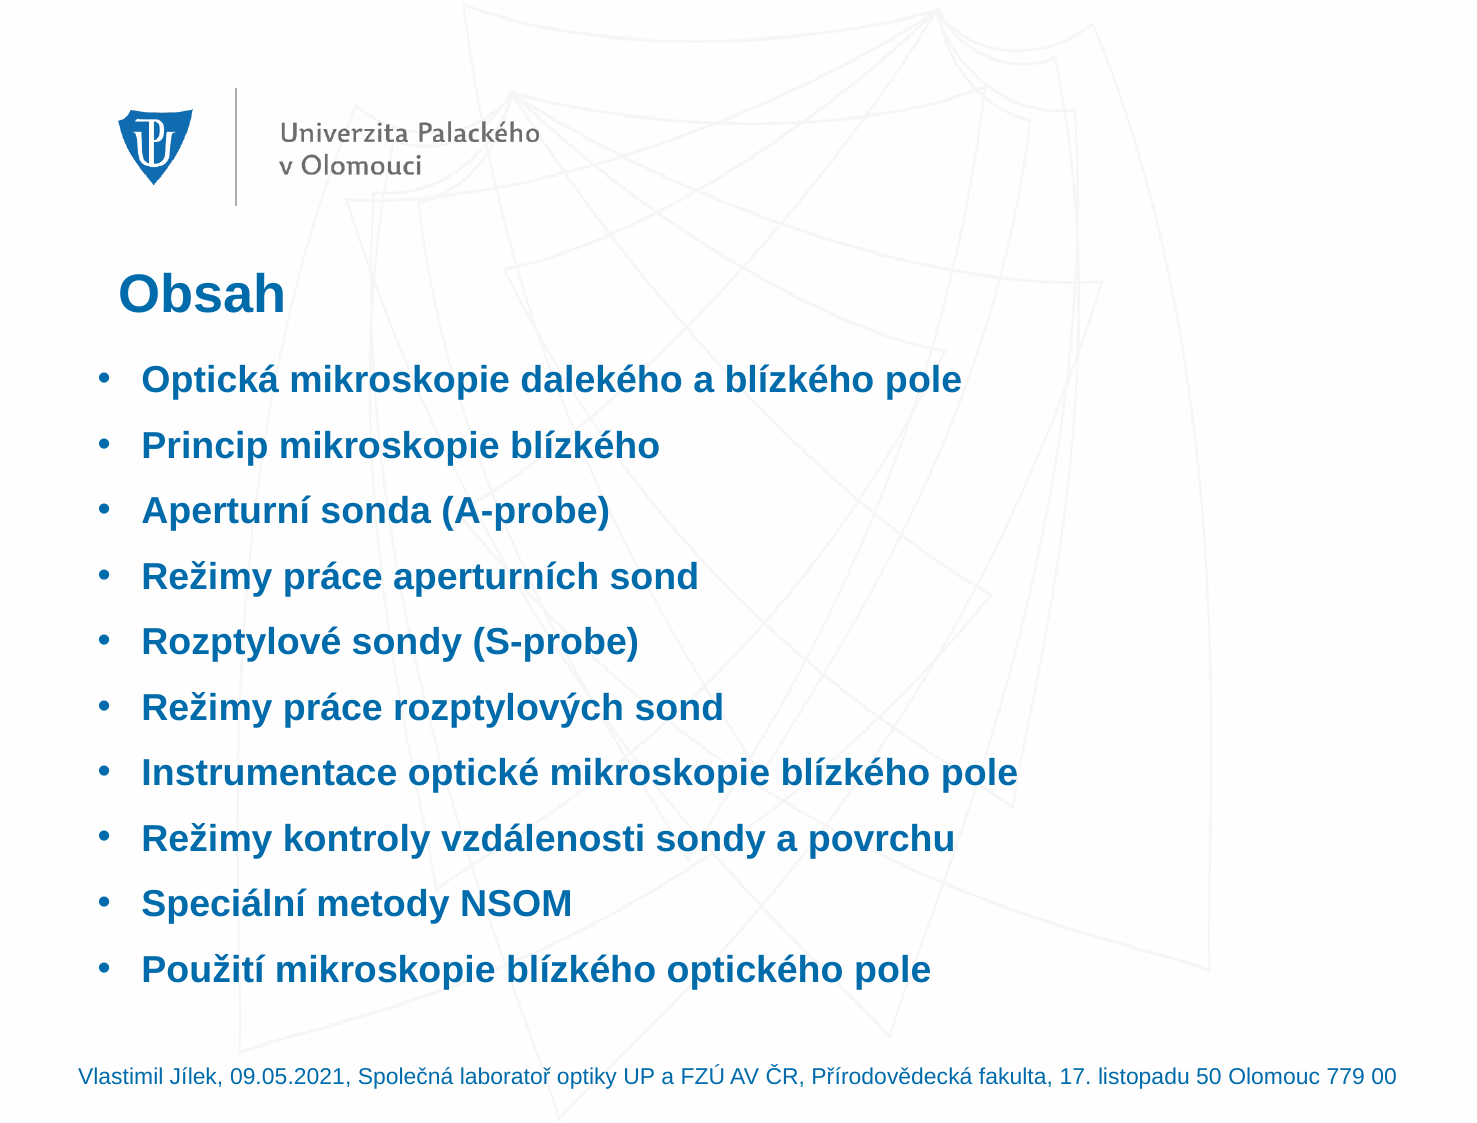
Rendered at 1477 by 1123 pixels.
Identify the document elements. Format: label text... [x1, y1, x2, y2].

footer Vlastimil Jílek, 09.05.2021, Společná laboratoř optiky UP a FZÚ AV ČR, Přírodovědecká fakulta, 17. listopadu 50 Olomouc 779 00 [74, 1023, 1402, 1089]
title Obsah [118, 265, 1359, 355]
picture [118, 88, 539, 206]
list Optická mikroskopie dalekého a blízkého pole Princip mikroskopie blízkého Aperturní sonda (A-probe) Režimy práce aperturních sond Rozptylové sondy (S-probe) Režimy práce rozptylových sond Instrumentace optické mikroskopie blízkého pole Režimy kontroly vzdálenosti sondy a povrchu Speciální metody NSOM Použití mikroskopie blízkého optického pole [97, 355, 1402, 995]
